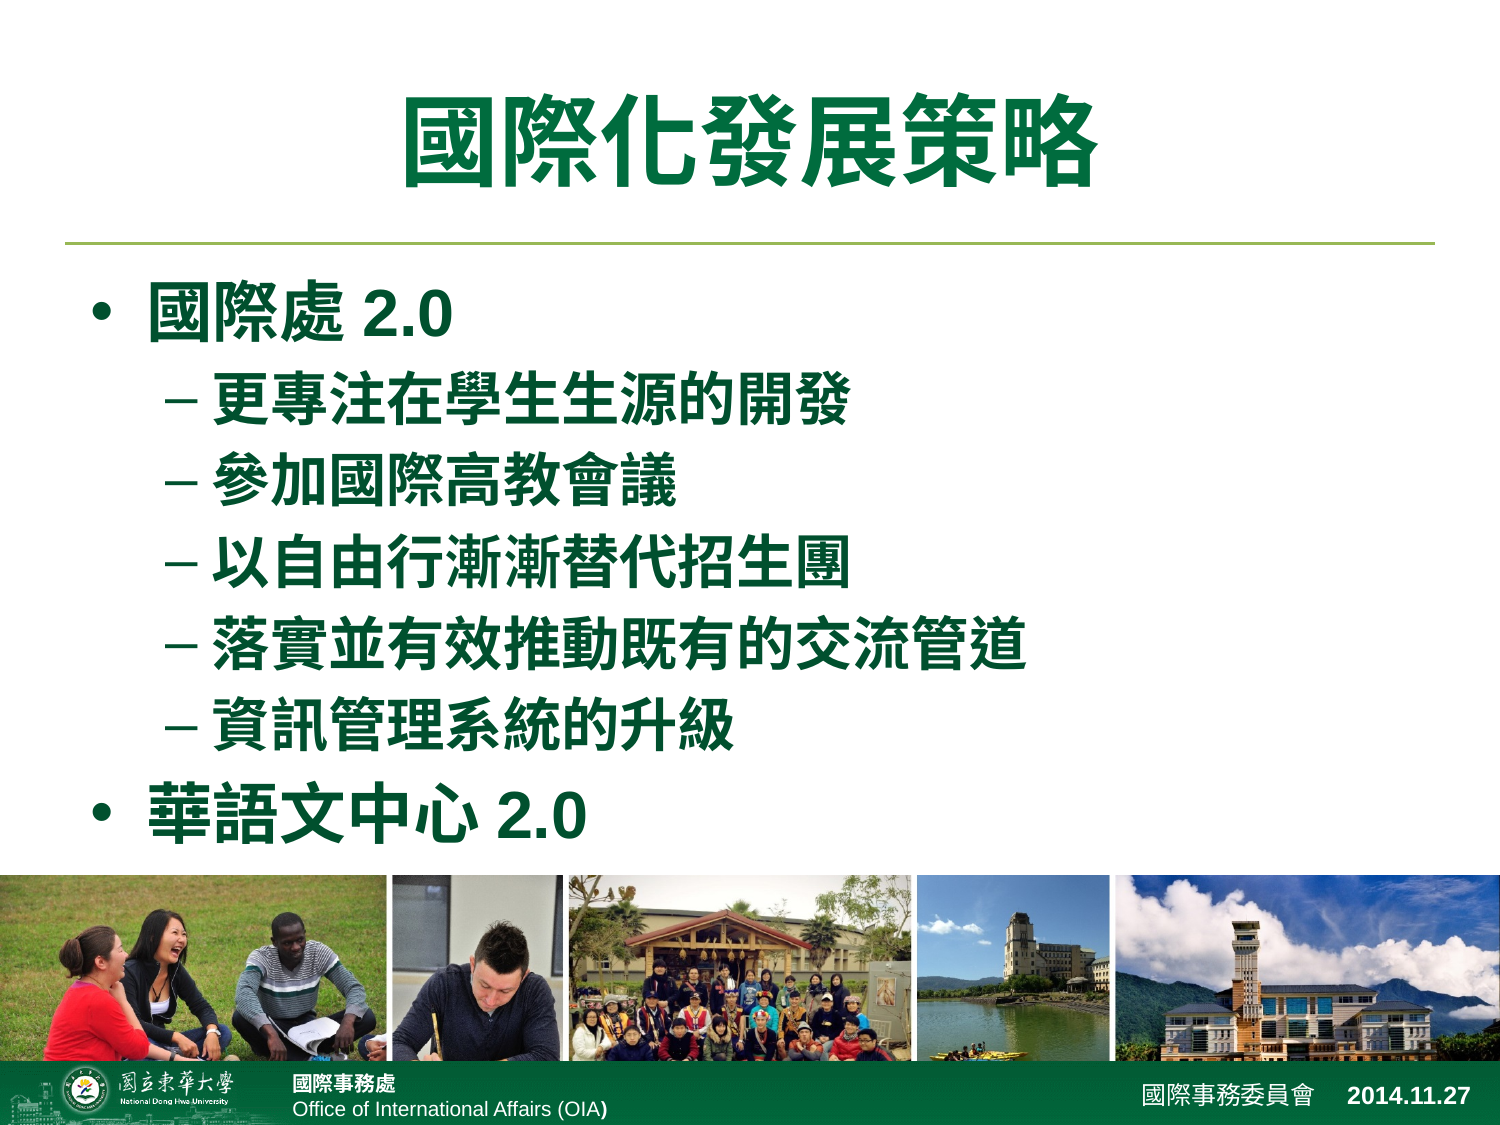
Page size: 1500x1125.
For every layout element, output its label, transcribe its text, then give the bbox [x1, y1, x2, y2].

list 國際處2.0 更專注在學生生源的開發 參加國際高教會議 以自由行漸漸替代招生團 落實並有效推動既有的交流管道 資訊管理系統的升級 華語文中心2.0 [75, 262, 1425, 823]
picture [0, 875, 1500, 1125]
title 國際化發展策略 [75, 45, 1425, 233]
